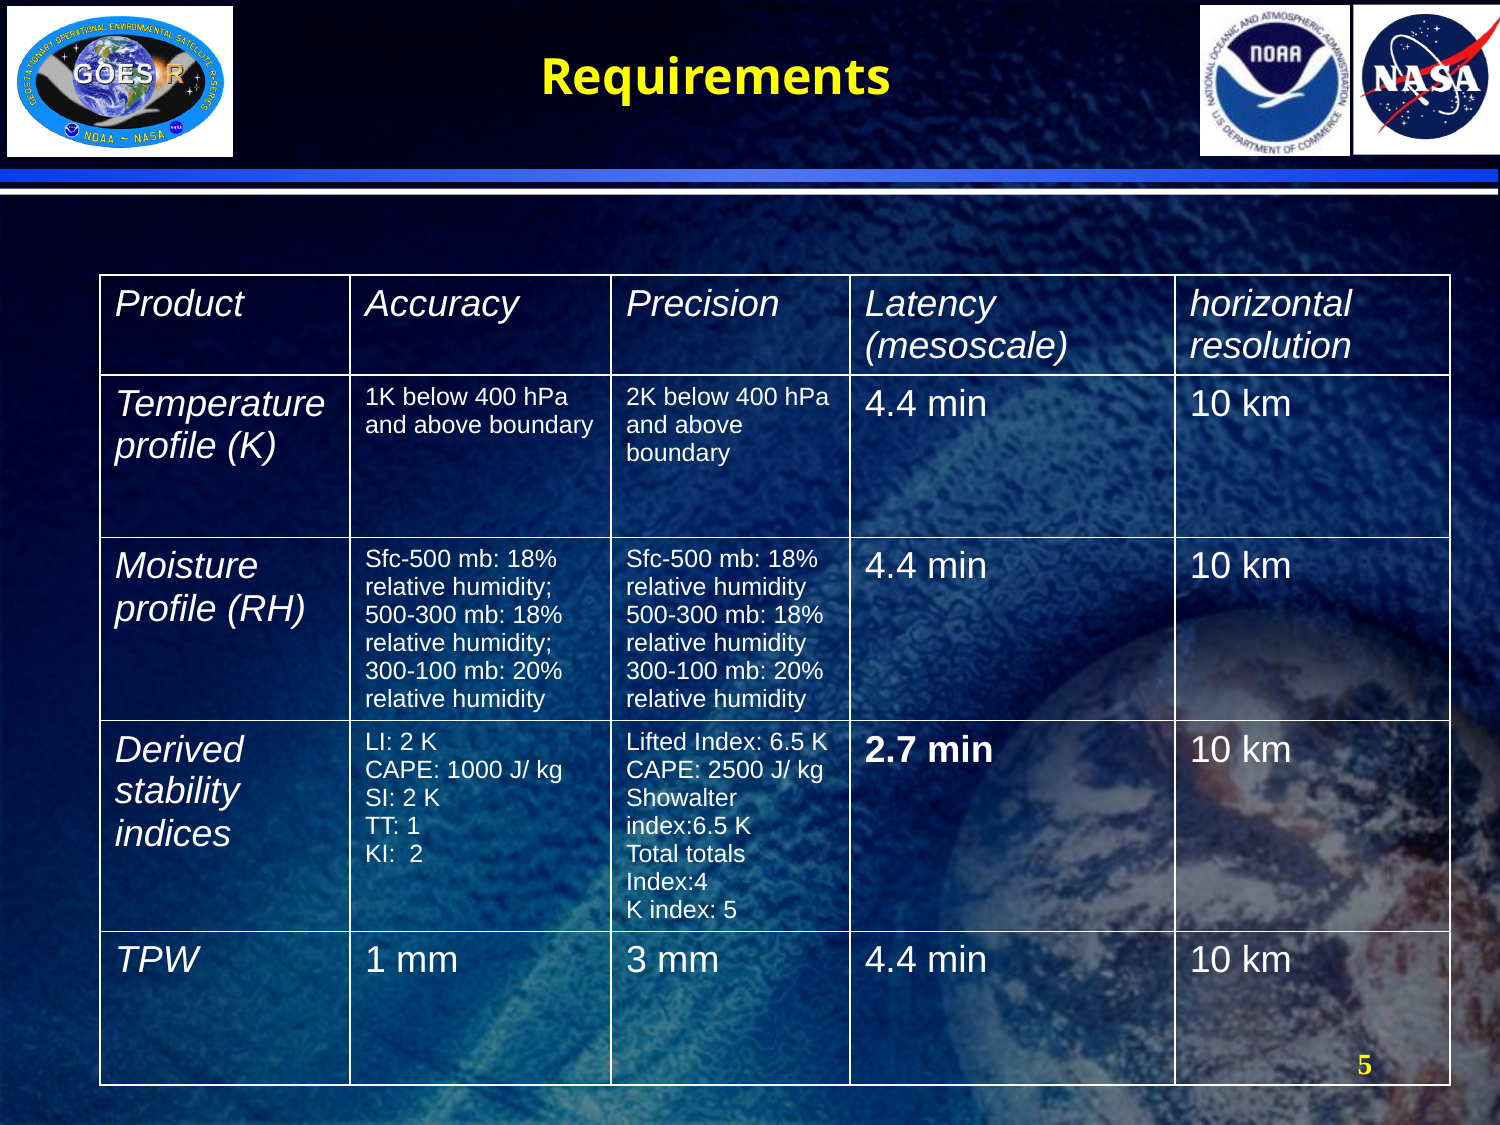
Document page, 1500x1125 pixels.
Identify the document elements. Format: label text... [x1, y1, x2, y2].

table_cell 3 mm [612, 932, 849, 1084]
table_header Precision [612, 276, 849, 374]
table_cell 1 mm [351, 932, 610, 1084]
table_cell 1K below 400 hPa and above boundary [351, 376, 610, 537]
table_cell Moisture profile (RH) [101, 538, 349, 720]
table_cell 10 km [1176, 932, 1449, 1084]
table_cell 10 km [1176, 376, 1449, 537]
picture [0, 0, 1500, 1125]
table_cell Derived stability indices [101, 721, 349, 931]
table_cell 4.4 min [851, 932, 1174, 1084]
table_cell Sfc-500 mb: 18% relative humidity; 500-300 mb: 18% relative humidity; 300-100 mb: 20% relative humidity [351, 538, 610, 720]
table_cell 4.4 min [851, 376, 1174, 537]
table_cell 10 km [1176, 721, 1449, 931]
table_header Latency (mesoscale) [851, 276, 1174, 374]
table_header Product [101, 276, 349, 374]
table_cell 10 km [1176, 538, 1449, 720]
table_cell TPW [101, 932, 349, 1084]
table_header horizontal resolution [1176, 276, 1449, 374]
table_cell Temperature profile (K) [101, 376, 349, 537]
table_cell Lifted Index: 6.5 K CAPE: 2500 J/ kg Showalter index:6.5 K Total totals Index:4 K index: 5 [612, 721, 849, 931]
table_cell 2.7 min [851, 721, 1174, 931]
title Requirements [240, 27, 1191, 121]
slide_number 5 [1074, 1024, 1388, 1101]
table_cell Sfc-500 mb: 18% relative humidity 500-300 mb: 18% relative humidity 300-100 mb: 20% relative humidity [612, 538, 849, 720]
table_cell 4.4 min [851, 538, 1174, 720]
table_cell LI: 2 K CAPE: 1000 J/ kg SI: 2 K TT: 1 KI: 2 [351, 721, 610, 931]
table_header Accuracy [351, 276, 610, 374]
table_cell 2K below 400 hPa and above boundary [612, 376, 849, 537]
